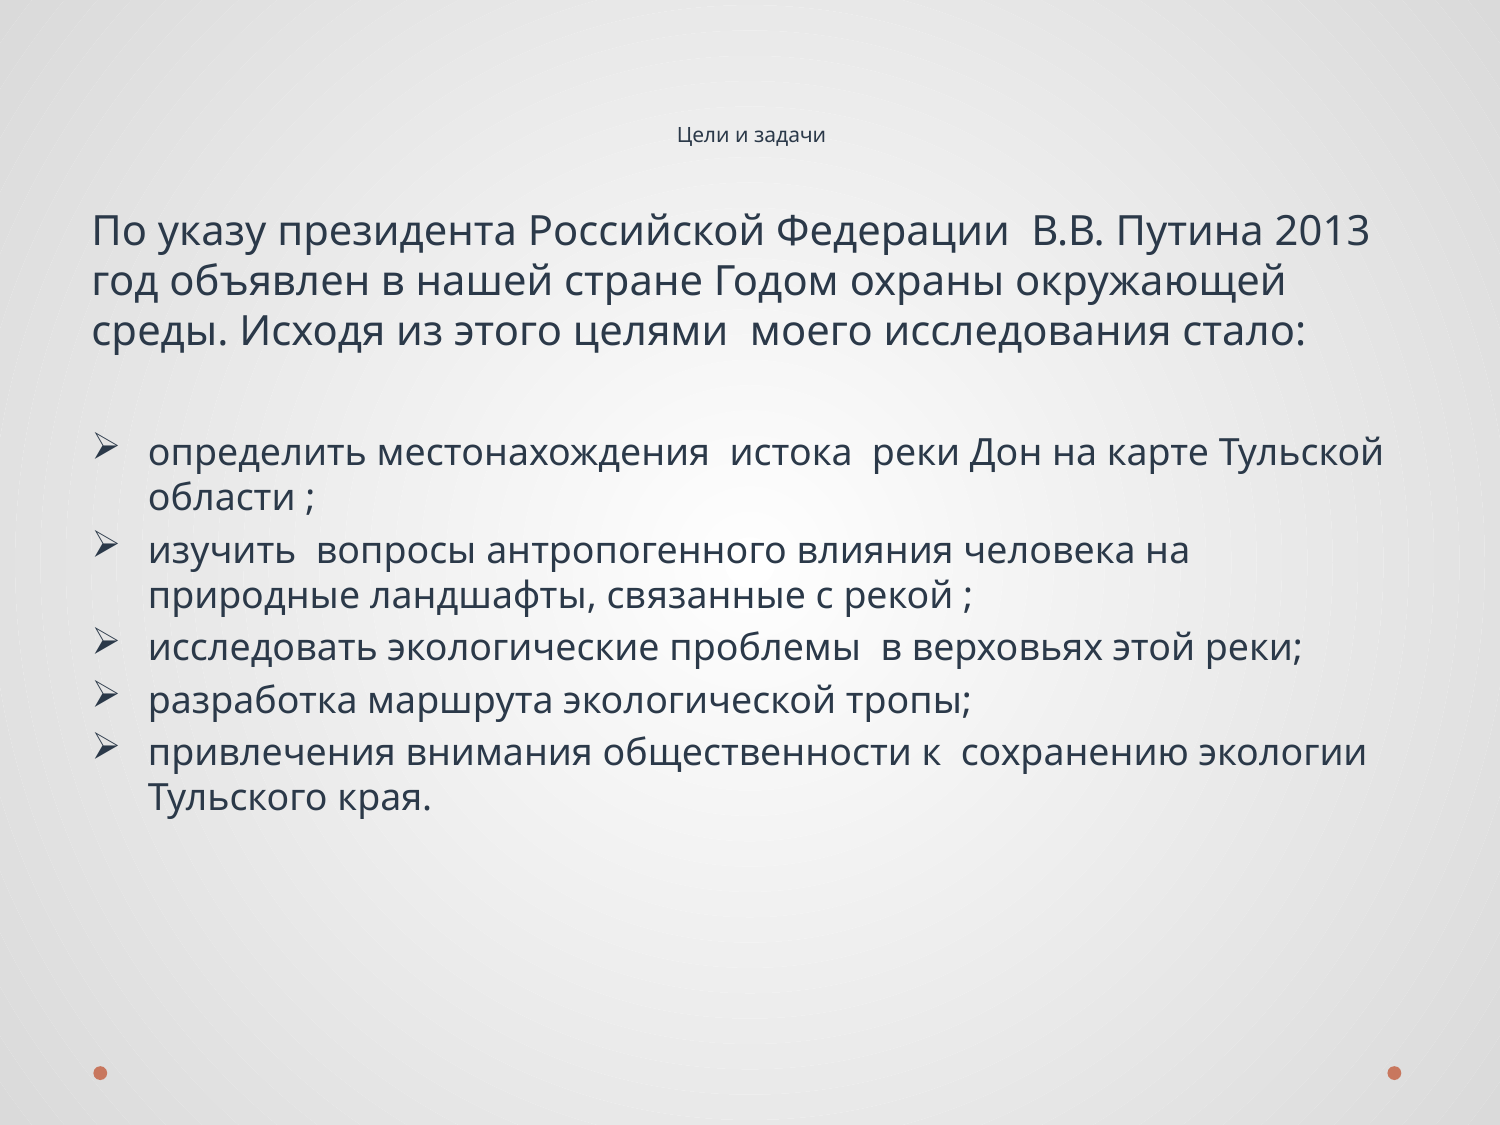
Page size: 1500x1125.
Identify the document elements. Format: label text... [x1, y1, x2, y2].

list определить местонахождения истока реки Дон на карте Тульской области ; изучить вопросы антропогенного влияния человека на природные ландшафты, связанные с рекой ; исследовать экологические проблемы в верховьях этой реки; разработка маршрута экологической тропы; привлечения внимания общественности к сохранению экологии Тульского края. [76, 420, 1427, 970]
text_box По указу президента Российской Федерации В.В. Путина 2013 год объявлен в нашей стране Годом охраны окружающей среды. Исходя из этого целями моего исследования стало: [76, 196, 1412, 362]
title Цели и задачи [76, 54, 1427, 155]
